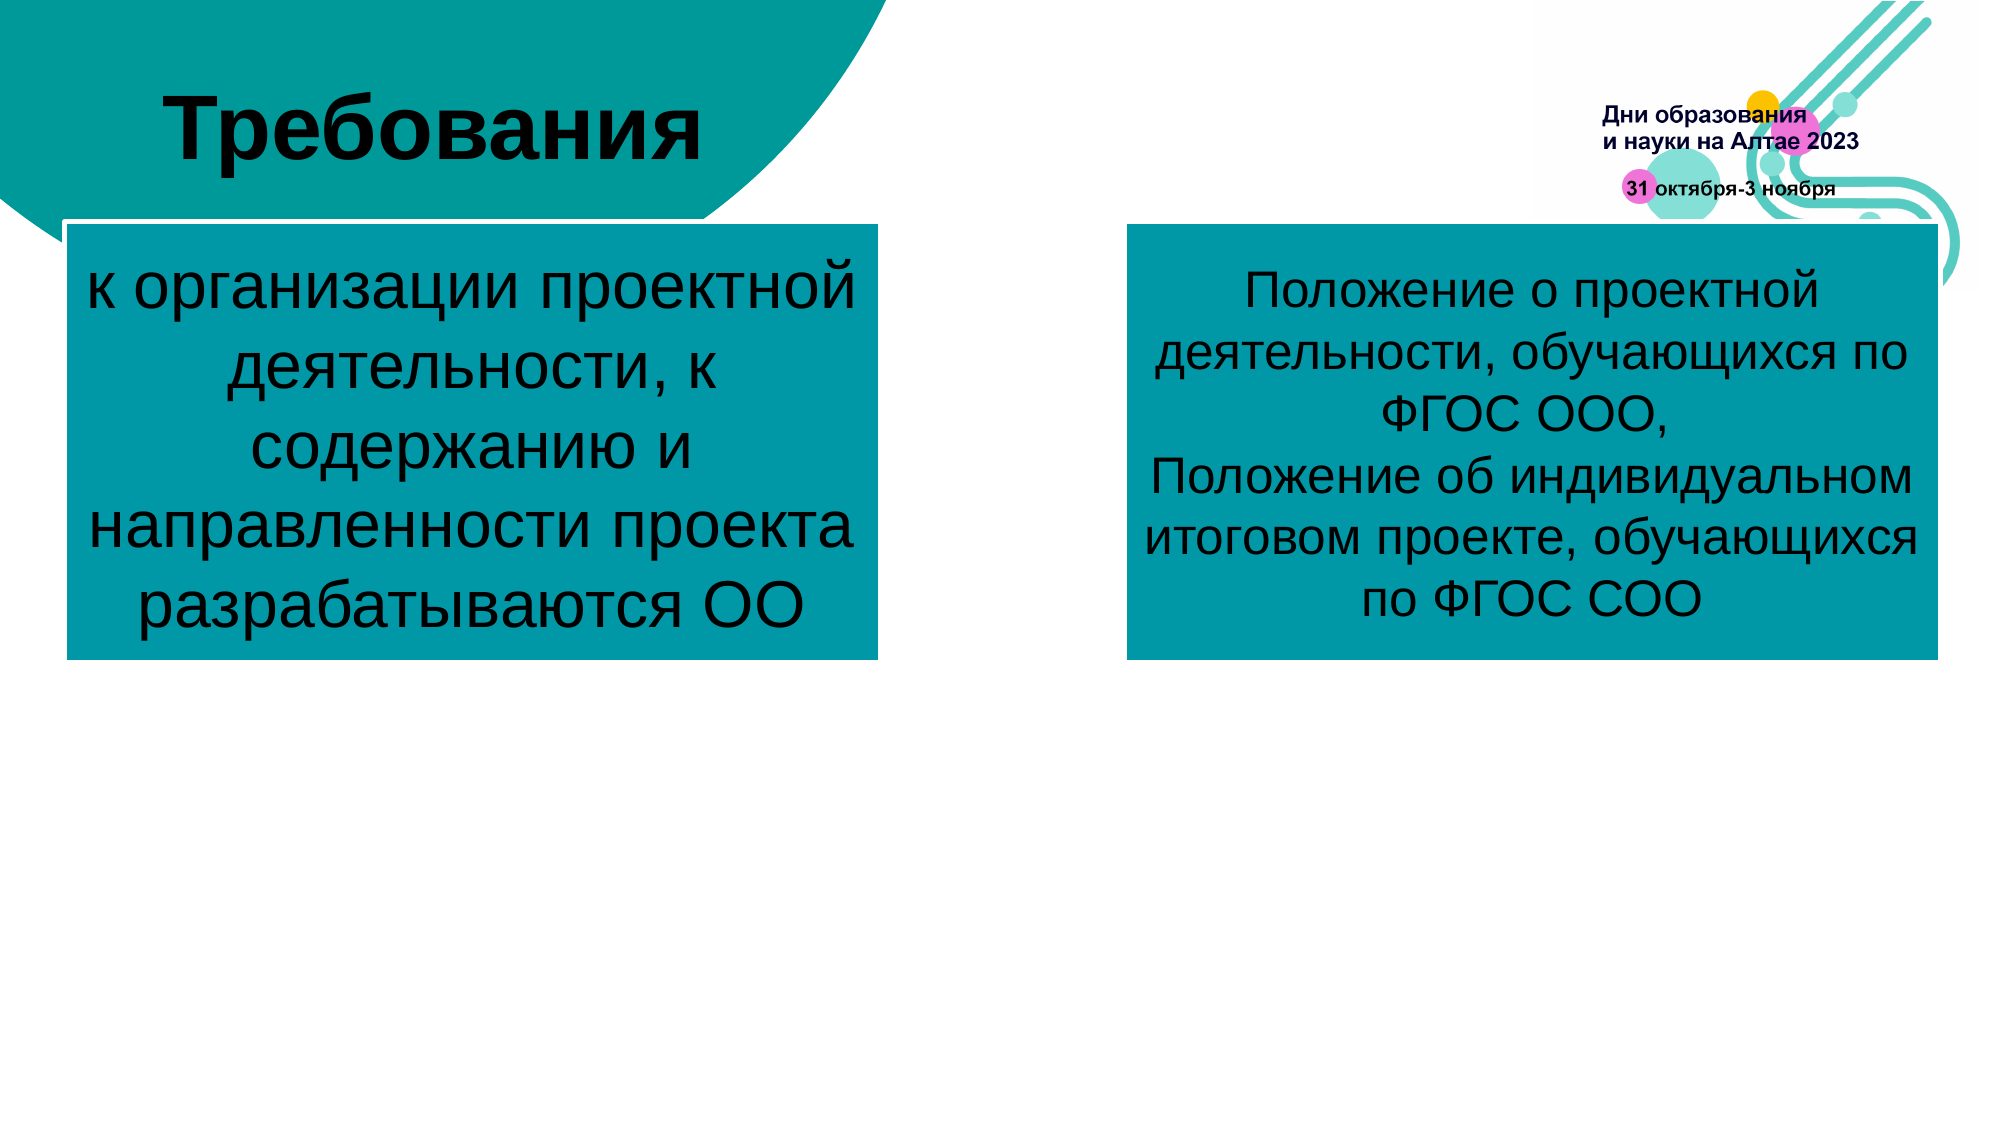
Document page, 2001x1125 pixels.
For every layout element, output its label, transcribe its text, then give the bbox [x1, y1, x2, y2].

picture [1530, 1, 1979, 291]
text_box Требования [147, 60, 1264, 185]
text_box [0, 0, 889, 242]
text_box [64, 221, 1941, 1111]
